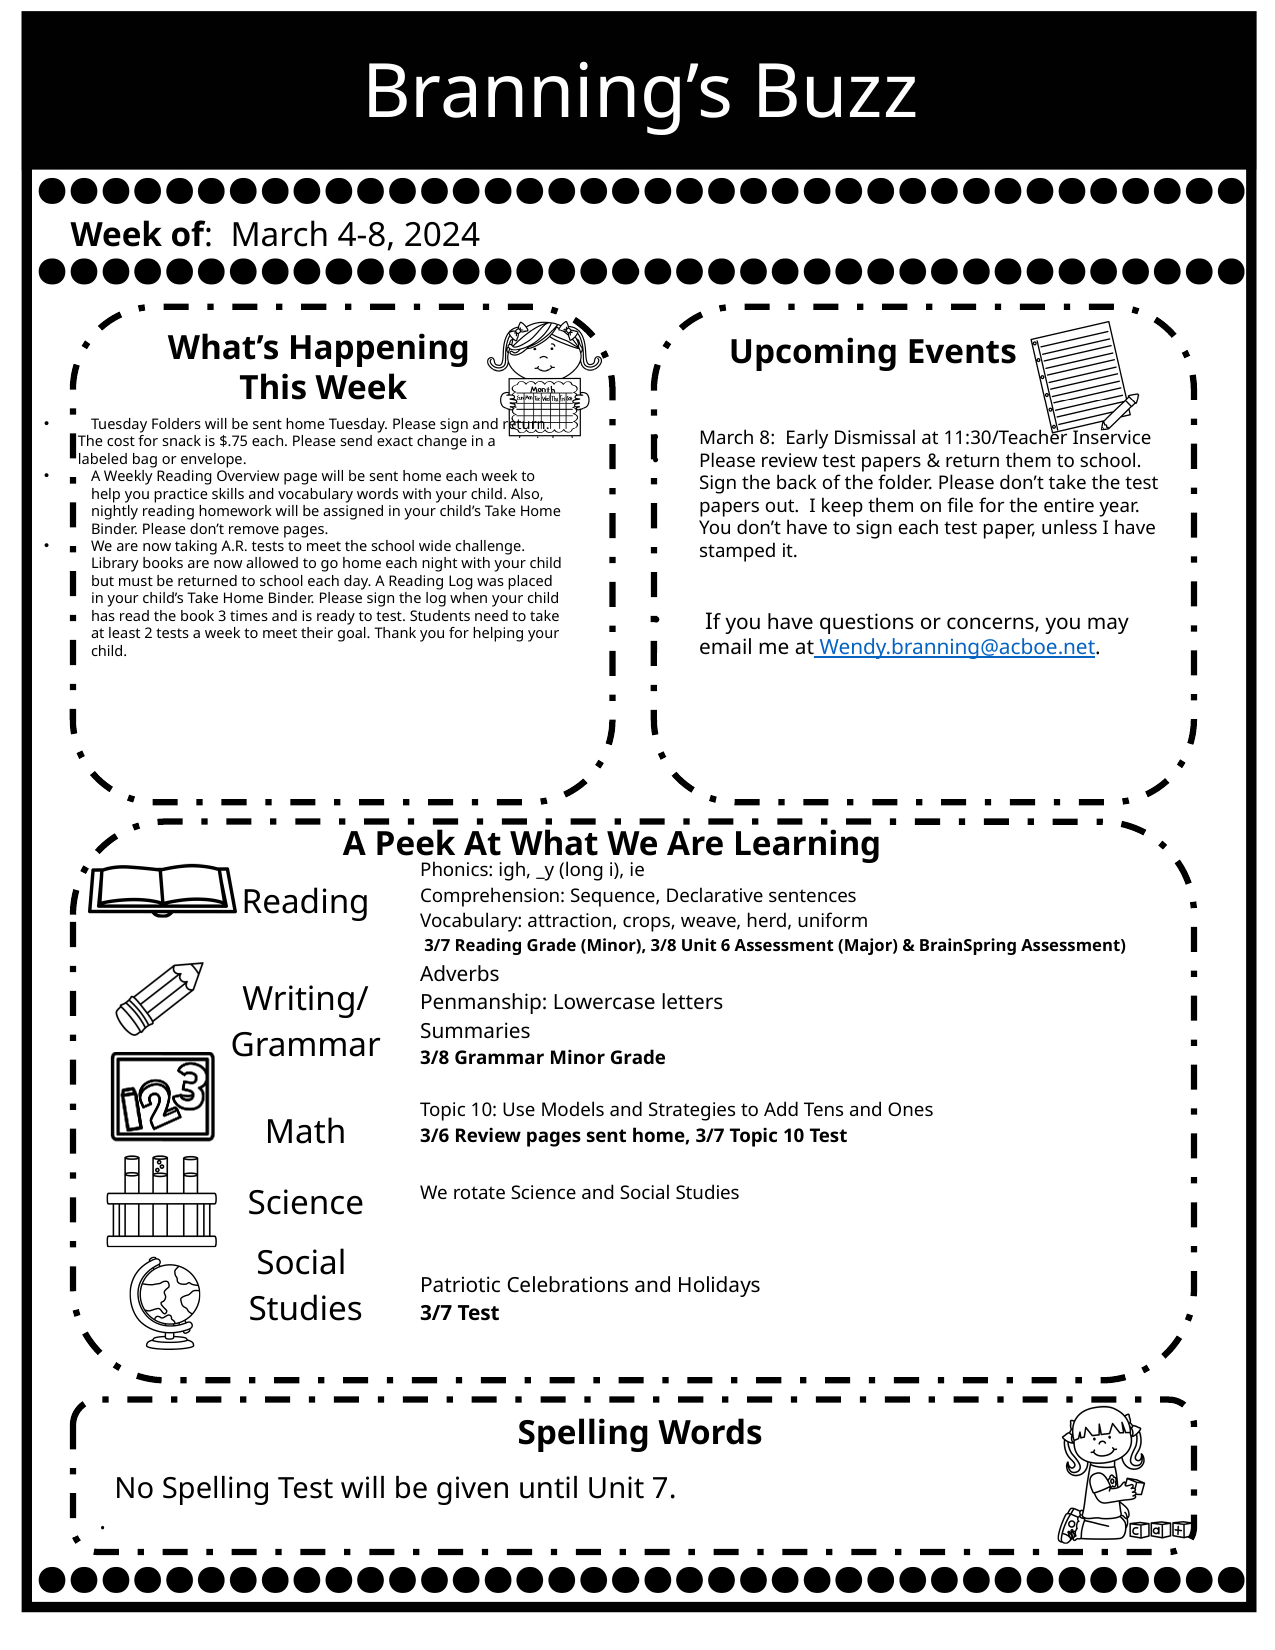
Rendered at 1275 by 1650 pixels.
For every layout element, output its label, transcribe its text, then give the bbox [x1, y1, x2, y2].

text_box [83, 1398, 1182, 1403]
text_box March 8: Early Dismissal at 11:30/Teacher Inservice Please review test papers & return them to school. Sign the back of the folder. Please don’t take the test papers out. I keep them on file for the entire year. You don’t have to sign each test paper, unless I have stamped it. If you have questions or concerns, you may email me at Wendy.branning@acboe.net. [637, 396, 1191, 705]
table_cell Writing/ Grammar [206, 952, 405, 1089]
text_box [652, 305, 1195, 804]
table_cell Adverbs Penmanship: Lowercase letters Summaries 3/8 Grammar Minor Grade [405, 952, 1203, 1089]
table_cell Social Studies [206, 1232, 405, 1337]
text_box [71, 324, 614, 804]
text_box Upcoming Events [628, 322, 1118, 378]
table_cell Science [206, 1172, 405, 1232]
text_box [110, 305, 575, 319]
text_box Week of: March 4-8, 2024 [55, 205, 496, 261]
text_box Spelling Words [32, 1403, 1249, 1459]
text_box Tuesday Folders will be sent home Tuesday. Please sign and return. The cost for snack is $.75 each. Please send exact change in a labeled bag or envelope. A Weekly Reading Overview page will be sent home each week to help you practice skills and vocabulary words with your child. Also, nightly reading homework will be assigned in your child’s Take Home Binder. Please don’t remove pages. We are now taking A.R. tests to meet the school wide challenge. Library books are now allowed to go home each night with your child but must be returned to school each day. A Reading Log was placed in your child’s Take Home Binder. Please sign the log when your child has read the book 3 times and is ready to test. Students need to take at least 2 tests a week to meet their goal. Thank you for helping your child. [29, 347, 583, 715]
table_header Reading [206, 849, 405, 952]
table_cell Patriotic Celebrations and Holidays 3/7 Test [405, 1232, 1203, 1337]
table_cell Math [206, 1089, 405, 1172]
text_box Branning’s Buzz [24, 34, 1257, 140]
text_box A Peek At What We Are Learning [327, 814, 897, 870]
table_cell Topic 10: Use Models and Strategies to Add Tens and Ones 3/6 Review pages sent home, 3/7 Topic 10 Test [405, 1089, 1203, 1172]
text_box What’s Happening This Week [64, 319, 583, 414]
text_box No Spelling Test will be given until Unit 7. . [84, 1427, 1088, 1542]
table_cell We rotate Science and Social Studies [405, 1172, 1203, 1232]
text_box [71, 1459, 1196, 1554]
table_header Phonics: igh, _y (long i), ie Comprehension: Sequence, Declarative sentences Vocabulary: attraction, crops, weave, herd, uniform 3/7 Reading Grade (Minor), 3/8 Unit 6 Assessment (Major) & BrainSpring Assessment) [405, 849, 1203, 952]
text_box [71, 820, 1181, 1382]
picture [0, 0, 1275, 1650]
